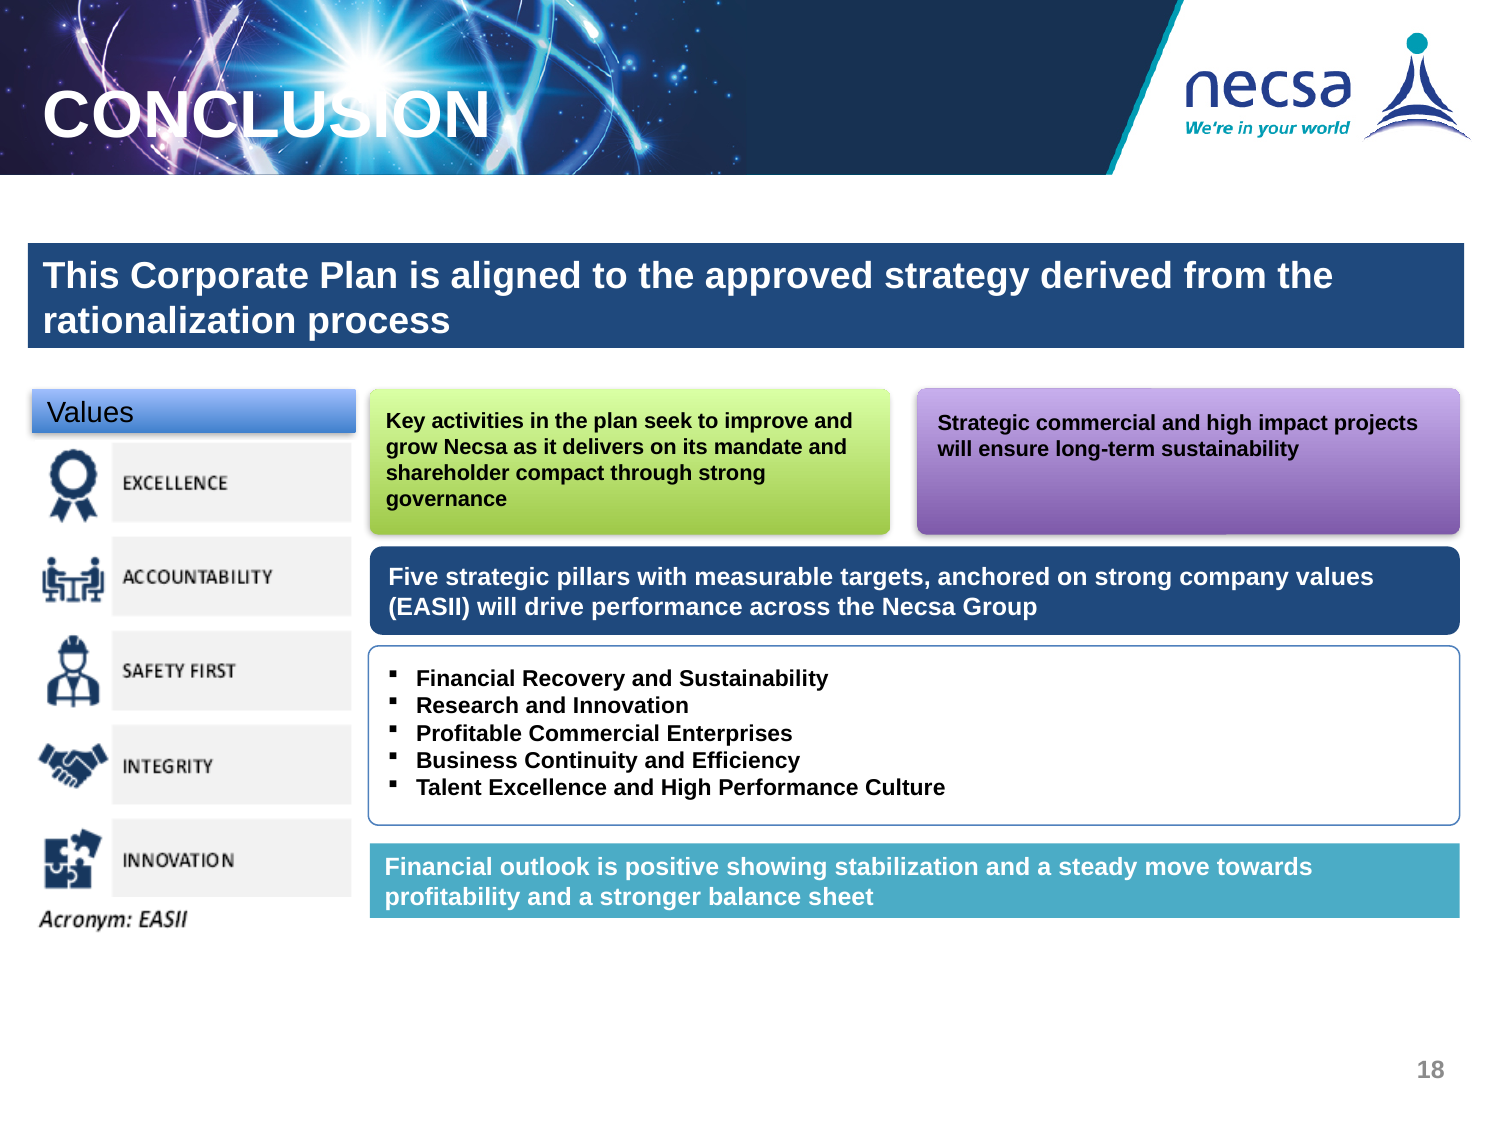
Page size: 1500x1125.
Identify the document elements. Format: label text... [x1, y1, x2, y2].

text_box This Corporate Plan is aligned to the approved strategy derived from the rationalization process [27, 243, 1465, 348]
slide_number 18 [1122, 1045, 1460, 1091]
picture [0, 0, 1500, 1125]
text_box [27, 388, 1460, 942]
title CONCLUSION [27, 55, 1378, 166]
